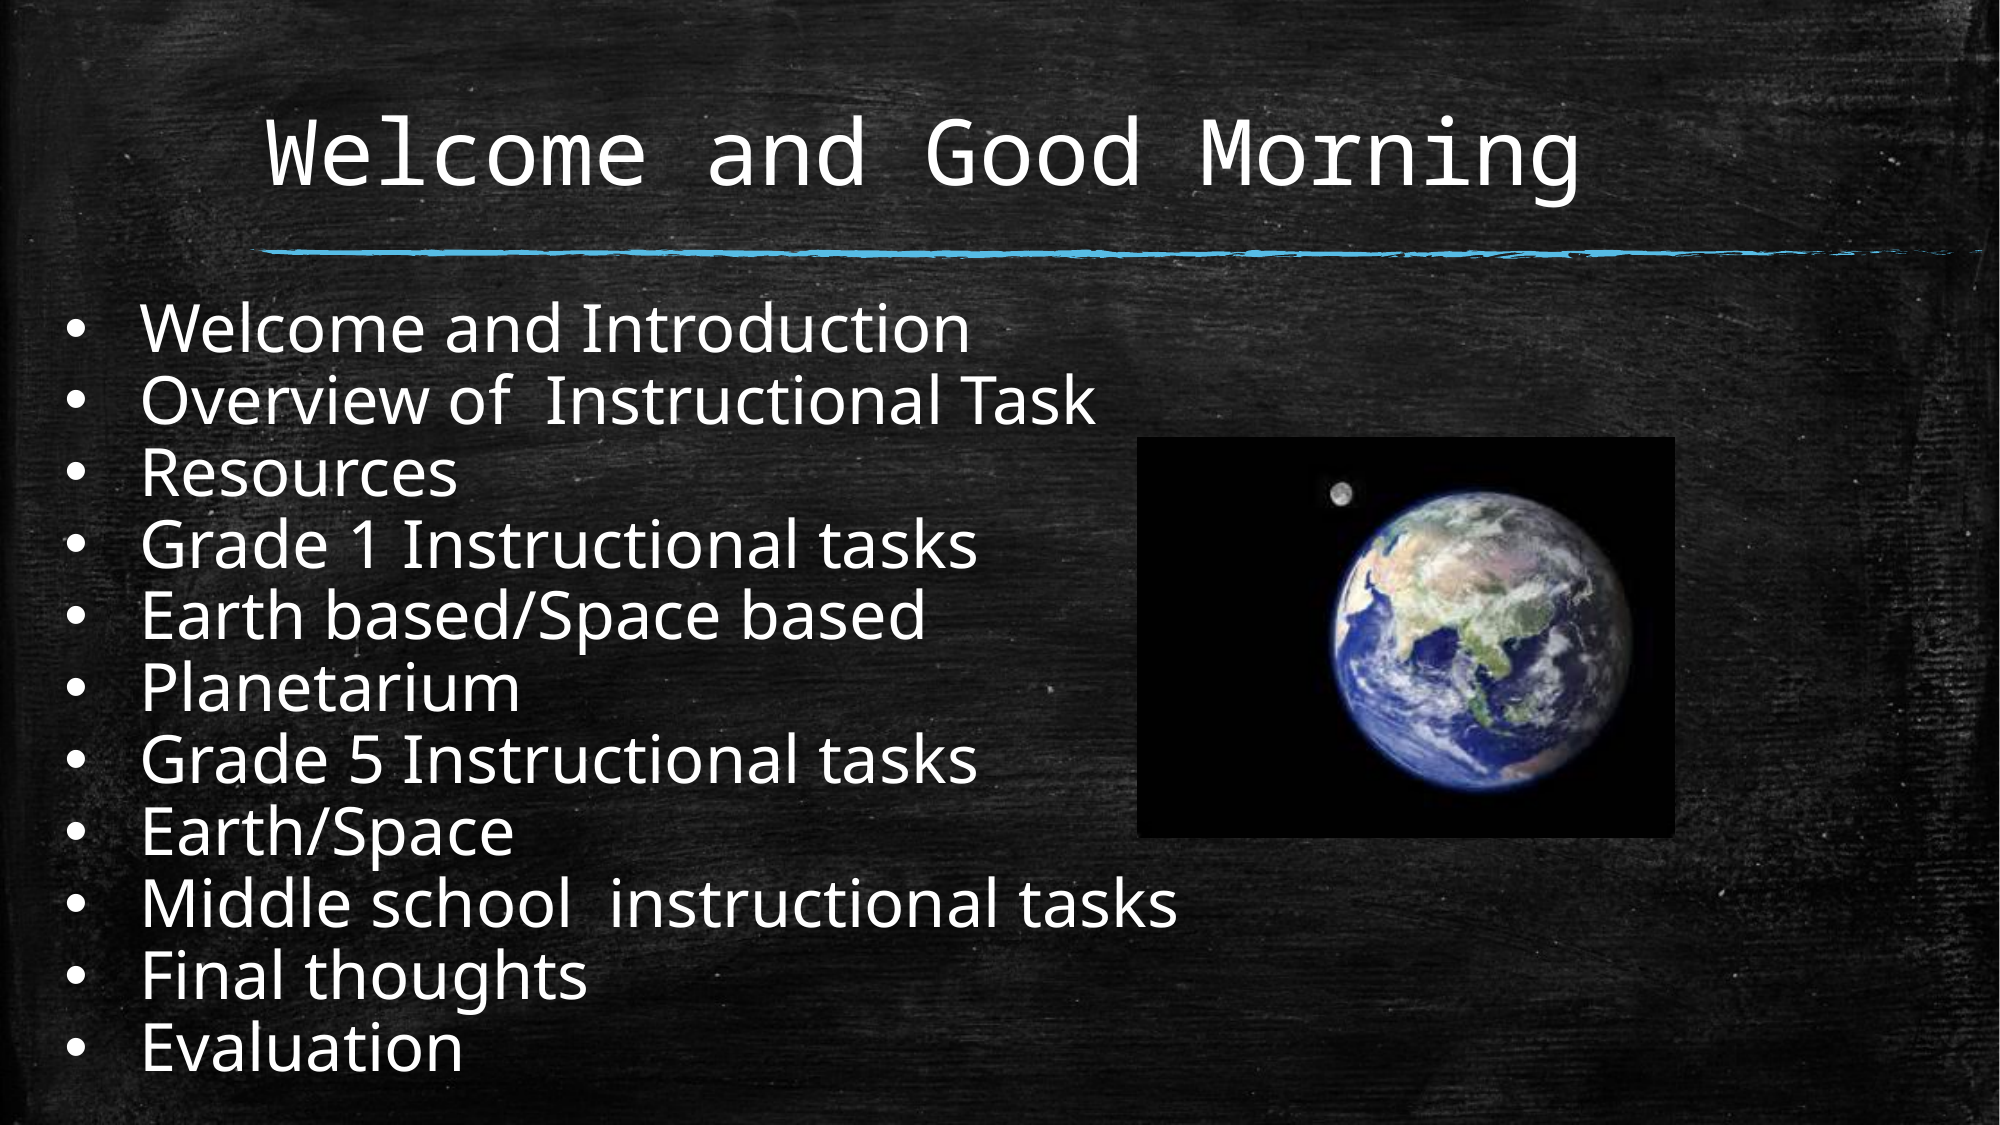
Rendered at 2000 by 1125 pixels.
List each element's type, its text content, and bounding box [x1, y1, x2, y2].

text_box Welcome and Introduction Overview of Instructional Task Resources Grade 1 Instructional tasks Earth based/Space based Planetarium Grade 5 Instructional tasks Earth/Space Middle school instructional tasks Final thoughts Evaluation [49, 287, 1775, 1094]
picture [1137, 437, 1675, 838]
title Welcome and Good Morning [249, 45, 1750, 213]
